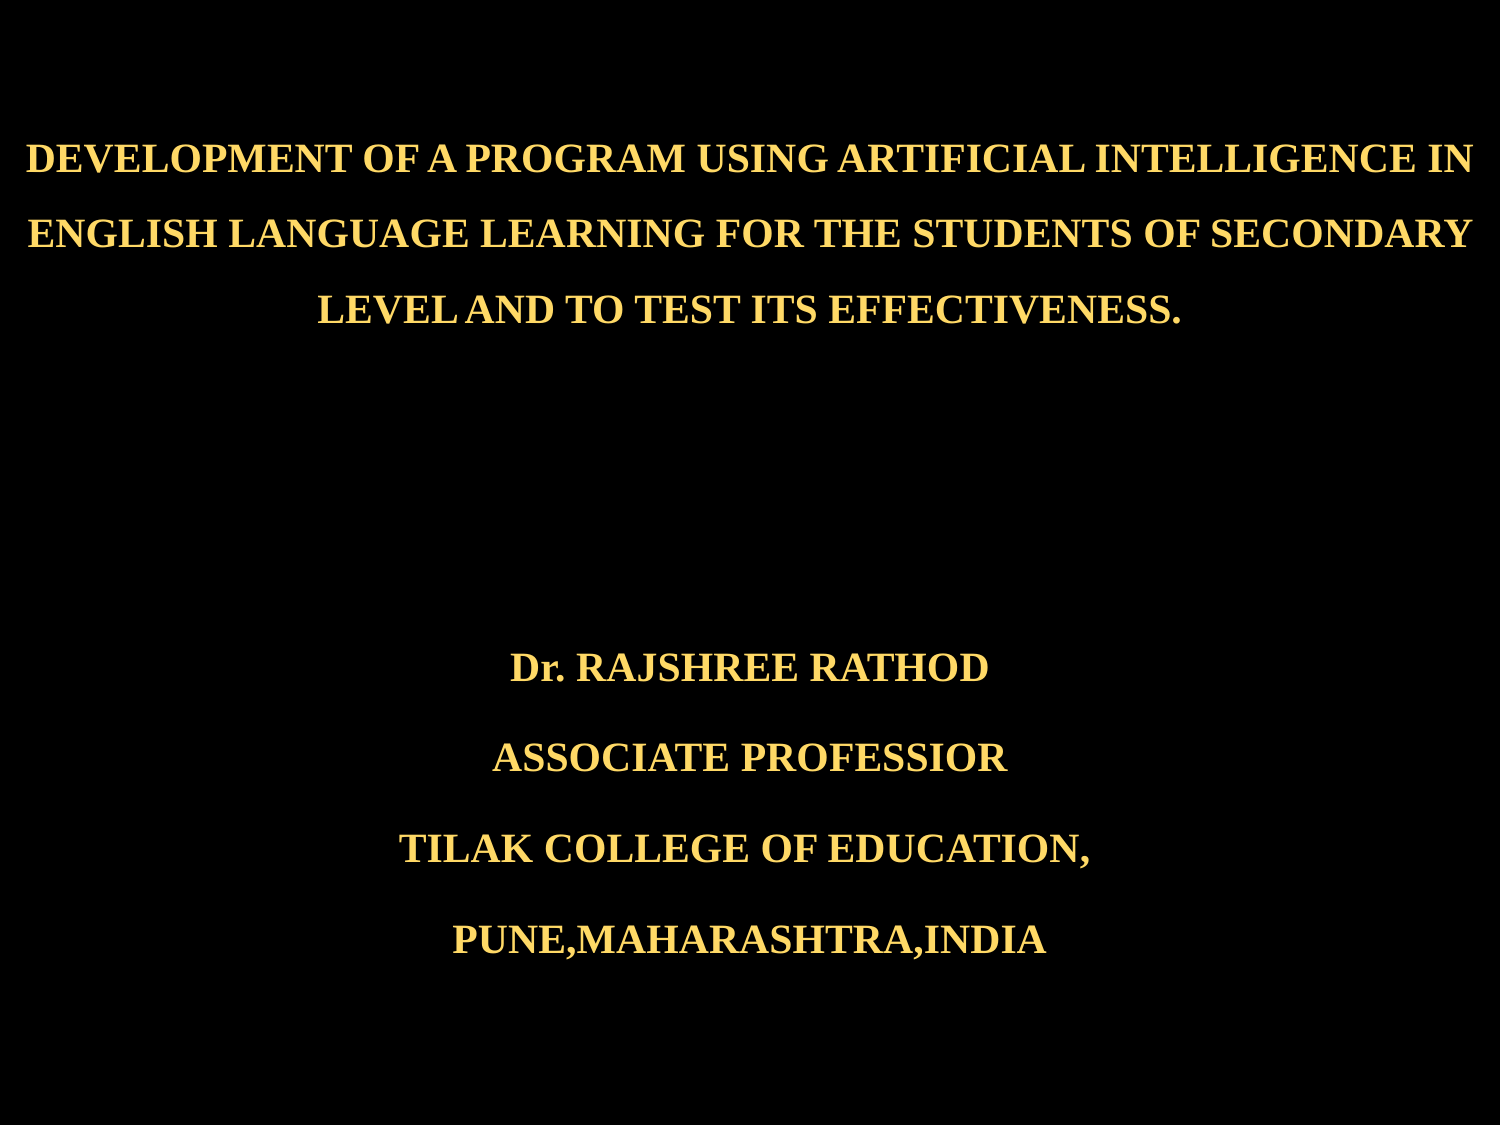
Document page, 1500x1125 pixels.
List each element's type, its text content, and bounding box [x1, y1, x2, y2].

list Dr. RAJSHREE RATHOD ASSOCIATE PROFESSIOR TILAK COLLEGE OF EDUCATION, PUNE,MAHARASHTRA,INDIA [0, 350, 1500, 1125]
title DEVELOPMENT OF A PROGRAM USING ARTIFICIAL INTELLIGENCE IN ENGLISH LANGUAGE LEARNING FOR THE STUDENTS OF SECONDARY LEVEL AND TO TEST ITS EFFECTIVENESS. [0, 0, 1500, 350]
